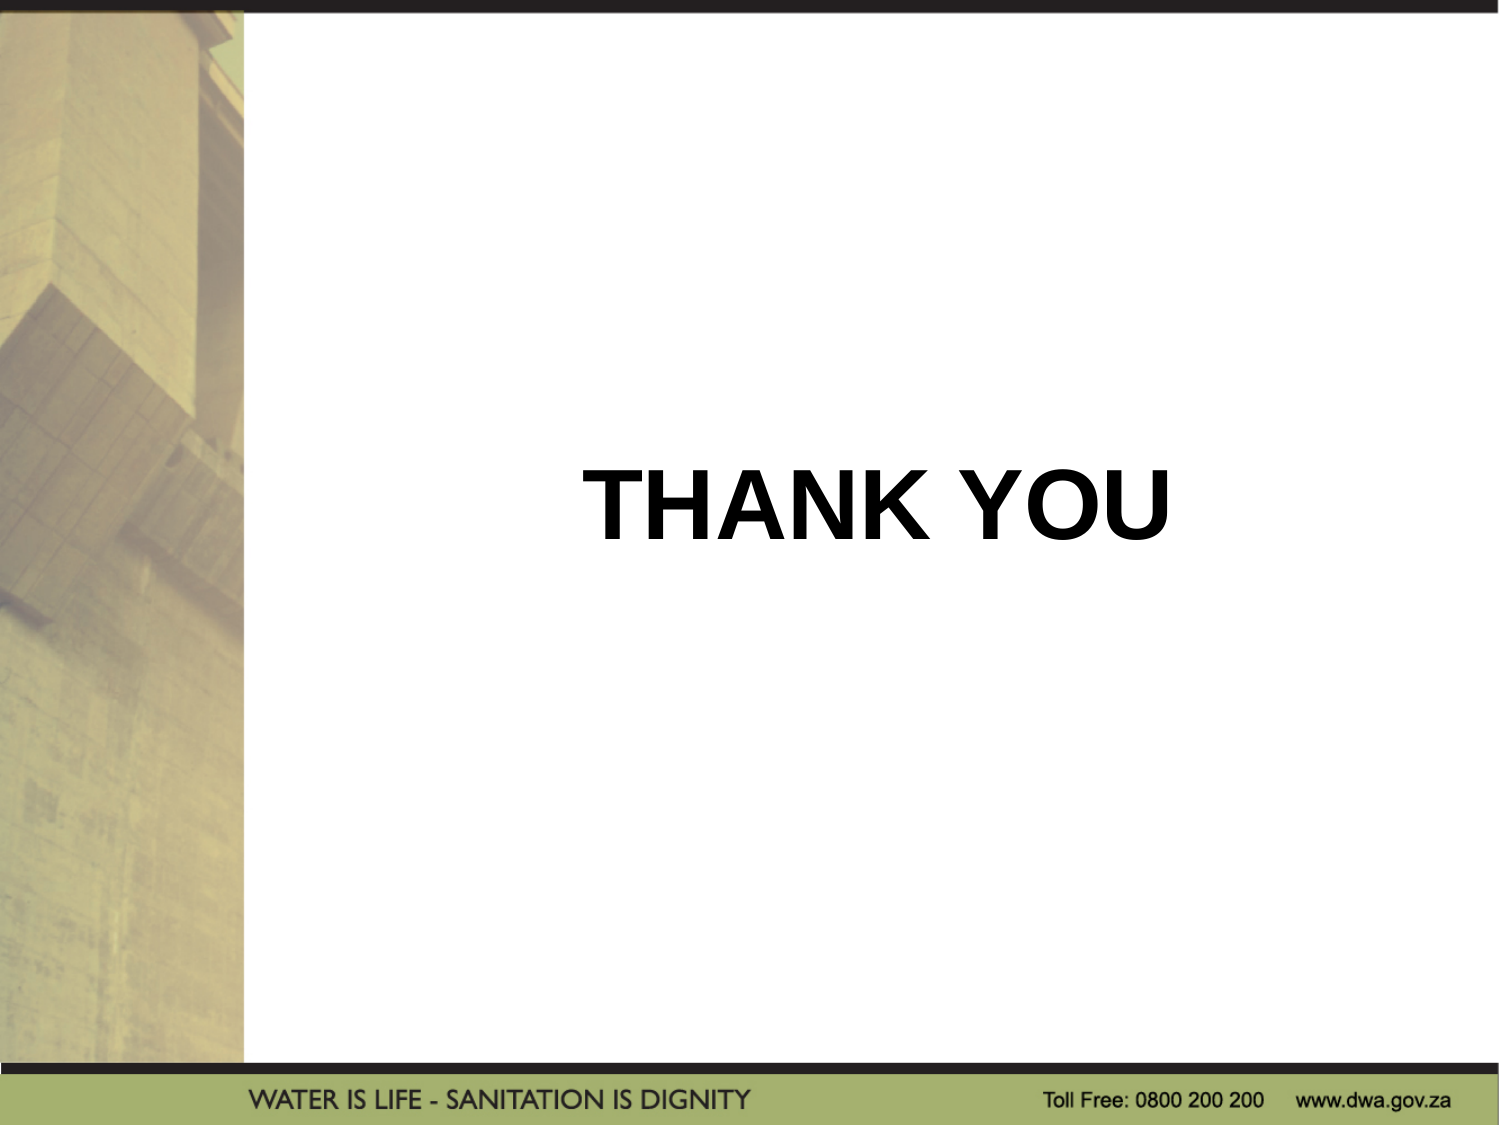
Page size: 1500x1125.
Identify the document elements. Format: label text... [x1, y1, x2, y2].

list [35, 128, 1454, 1043]
text_box THANK YOU [257, 431, 1500, 589]
picture [0, 0, 1500, 1125]
text_box [74, 11, 1425, 127]
